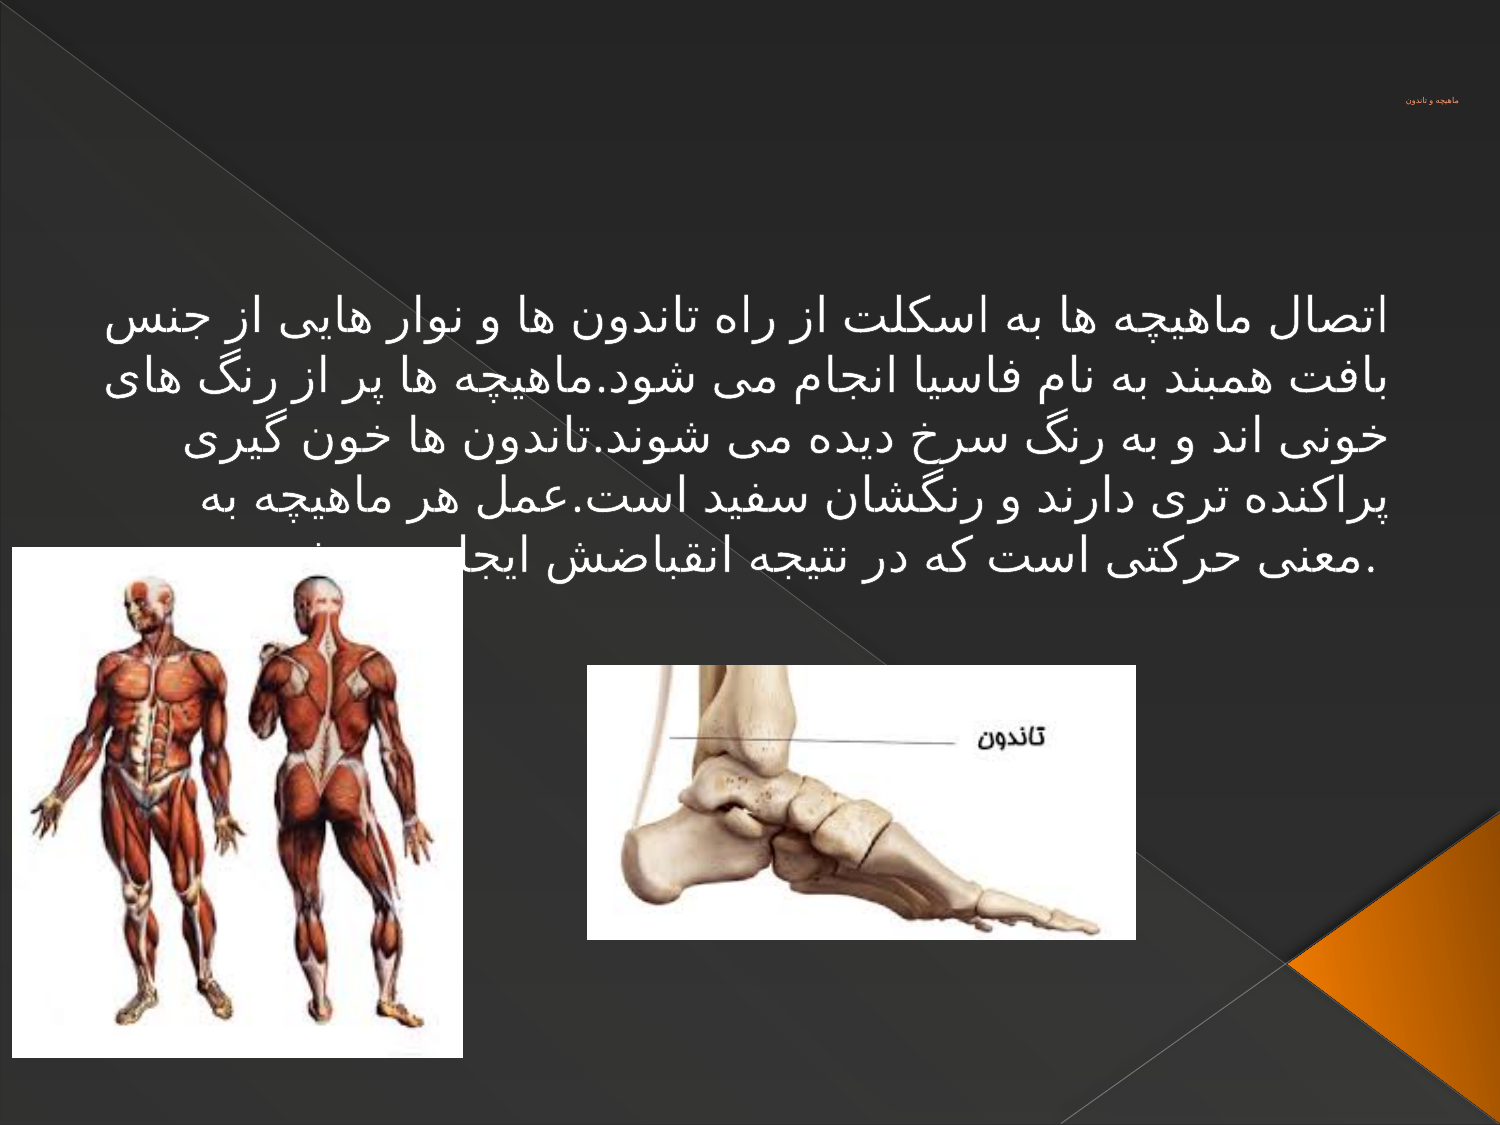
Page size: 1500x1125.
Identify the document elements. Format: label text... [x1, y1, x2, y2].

picture [12, 547, 463, 1058]
picture [587, 665, 1137, 941]
subtitle اتصال ماهیچه ها به اسکلت از راه تاندون ها و نوار هایی از جنس بافت همبند به نام فاسیا انجام می شود.ماهیچه ها پر از رنگ های خونی اند و به رنگ سرخ دیده می شوند.تاندون ها خون گیری پراکنده تری دارند و رنگشان سفید است.عمل هر ماهیچه به معنی حرکتی است که در نتیجه انقباضش ایجاد می شود. [87, 275, 1411, 606]
title ماهیچه و تاندون [800, 87, 1474, 113]
